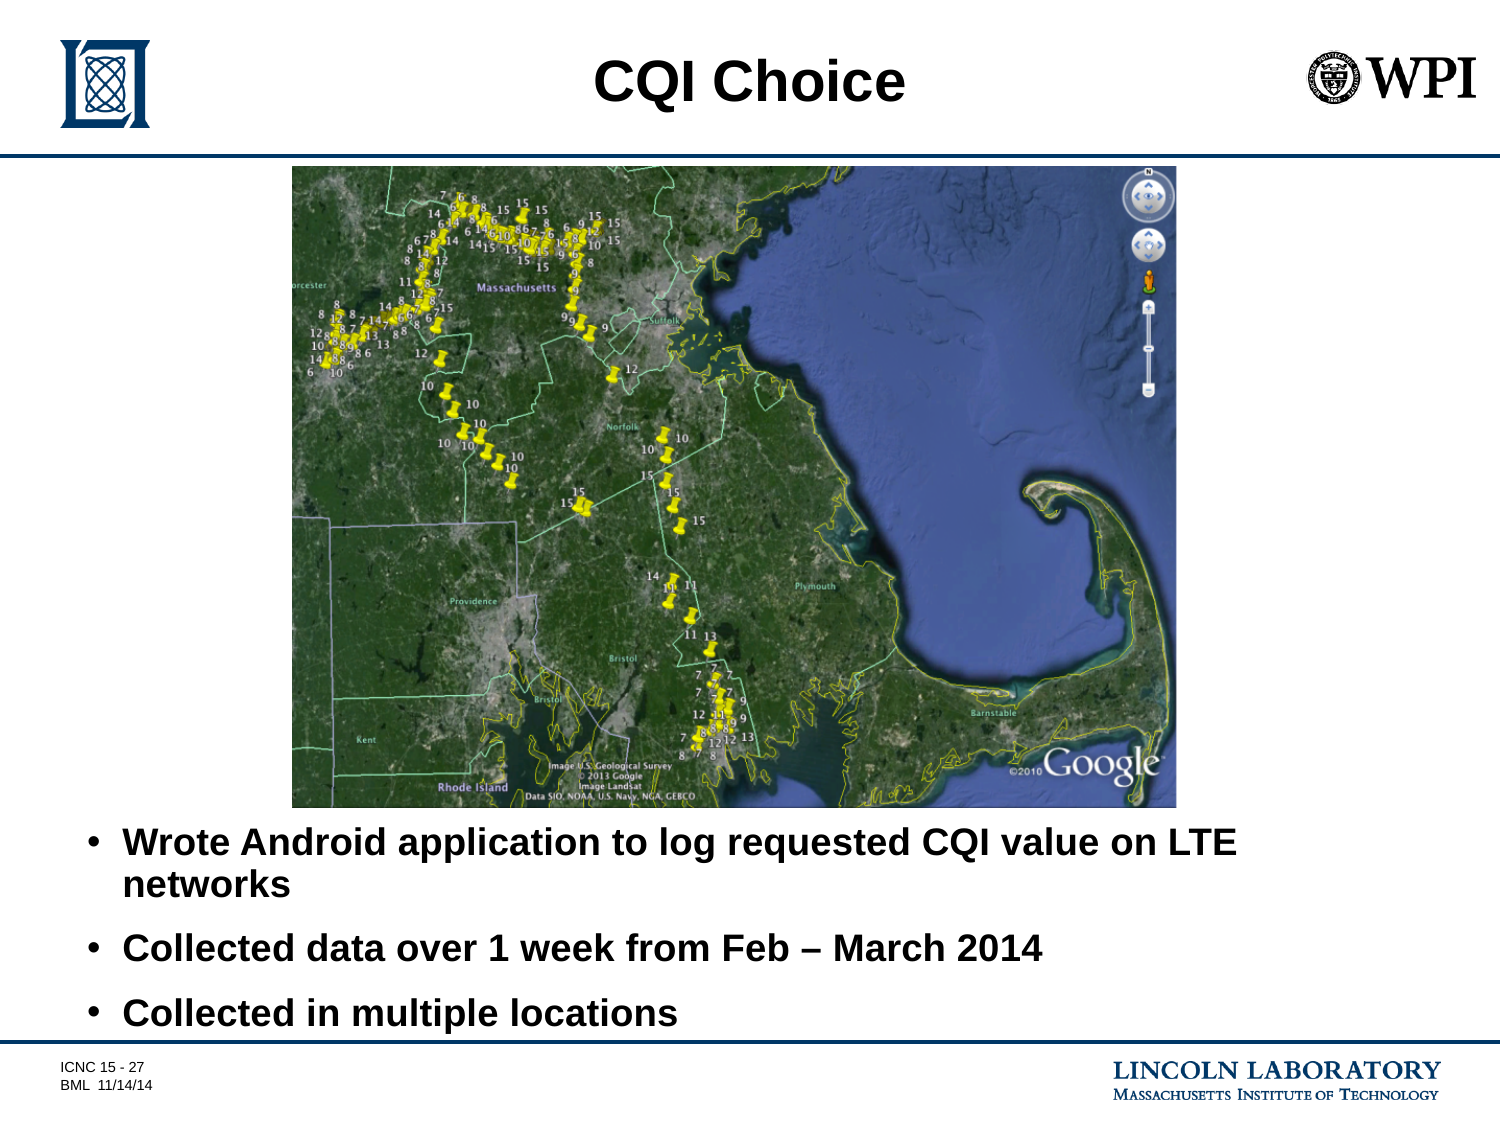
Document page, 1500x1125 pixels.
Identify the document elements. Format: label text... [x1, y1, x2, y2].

picture [292, 166, 1177, 808]
picture [60, 40, 150, 128]
list Wrote Android application to log requested CQI value on LTE networks Collected data over 1 week from Feb – March 2014 Collected in multiple locations [72, 815, 1423, 1043]
title CQI Choice [154, 16, 1346, 151]
picture [1303, 10, 1478, 145]
picture [1111, 1061, 1441, 1100]
